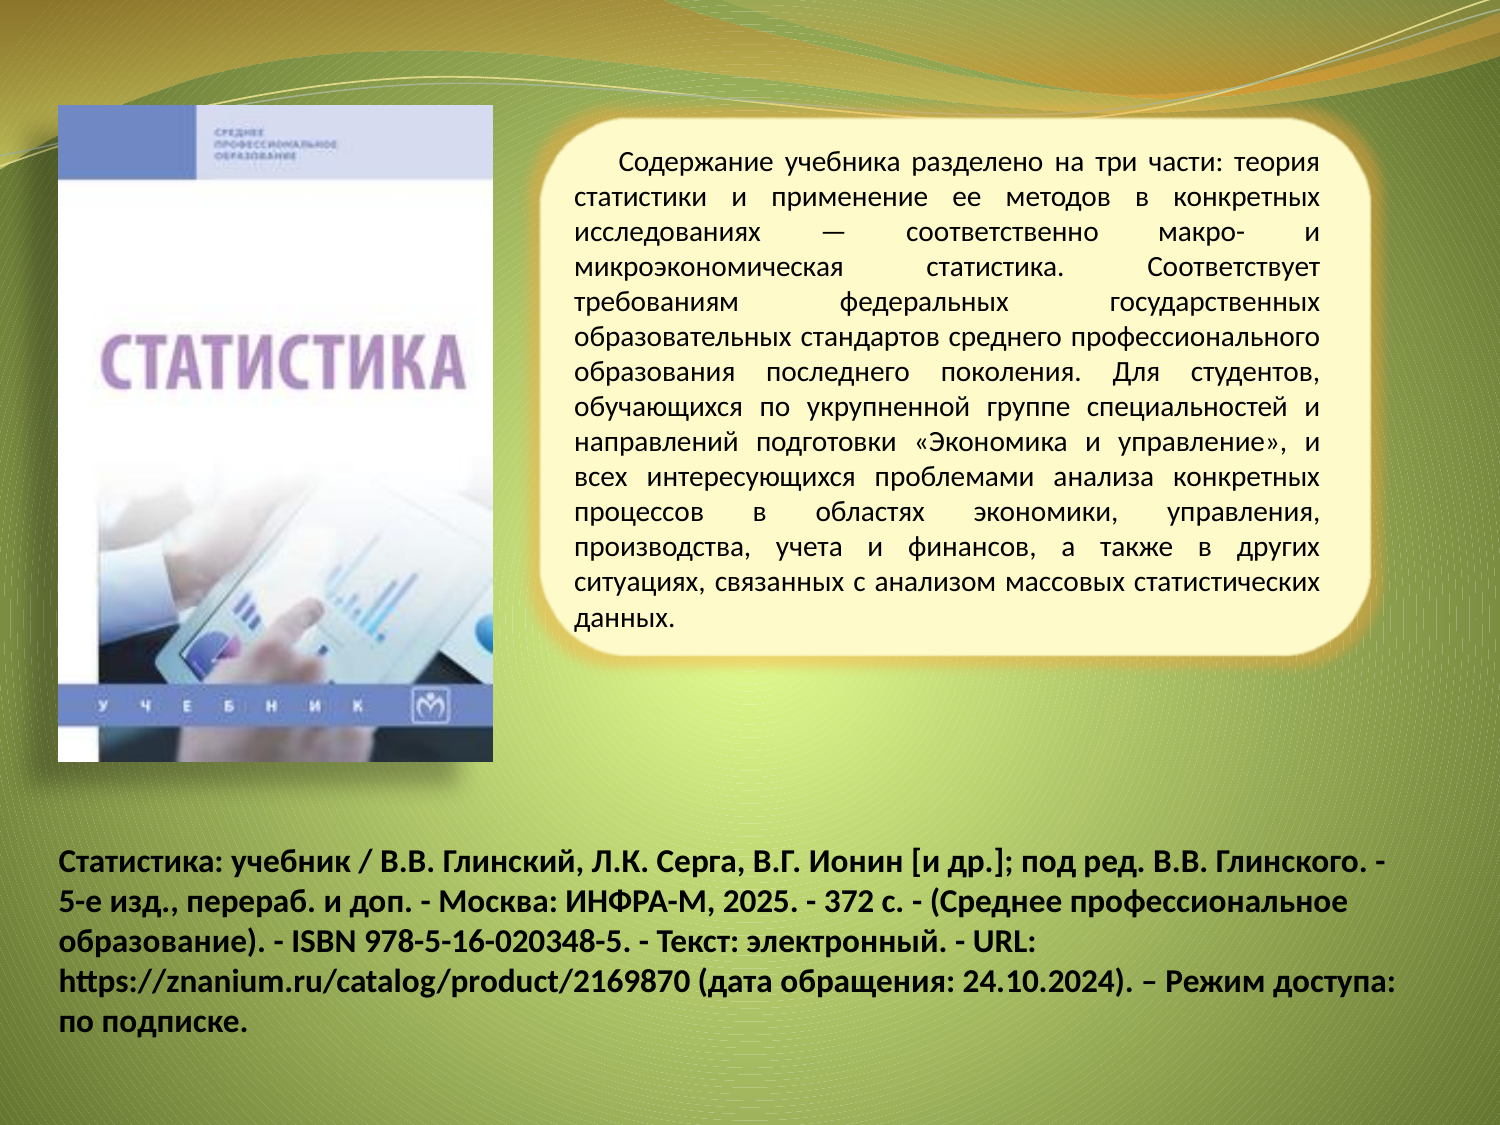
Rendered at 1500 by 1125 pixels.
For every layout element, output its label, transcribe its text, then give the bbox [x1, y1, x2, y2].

picture [58, 105, 493, 762]
subtitle Статистика: учебник / В.В. Глинский, Л.К. Серга, В.Г. Ионин [и др.]; под ред. В.В. Глинского. - 5-е изд., перераб. и доп. - Москва: ИНФРА-М, 2025. - 372 с. - (Среднее профессиональное образование). - ISBN 978-5-16-020348-5. - Текст: электронный. - URL: https://znanium.ru/catalog/product/2169870 (дата обращения: 24.10.2024). – Режим доступа: по подписке. [58, 832, 1418, 1020]
title Содержание учебника разделено на три части: теория статистики и применение ее методов в конкретных исследованиях — соответственно макро- и микроэкономическая статистика. Соответствует требованиям федеральных государственных образовательных стандартов среднего профессионального образования последнего поколения. Для студентов, обучающихся по укрупненной группе специальностей и направлений подготовки «Экономика и управление», и всех интересующихся проблемами анализа конкретных процессов в областях экономики, управления, производства, учета и финансов, а также в других ситуациях, связанных с анализом массовых статистических данных. [574, 140, 1325, 668]
text_box [540, 118, 1372, 645]
